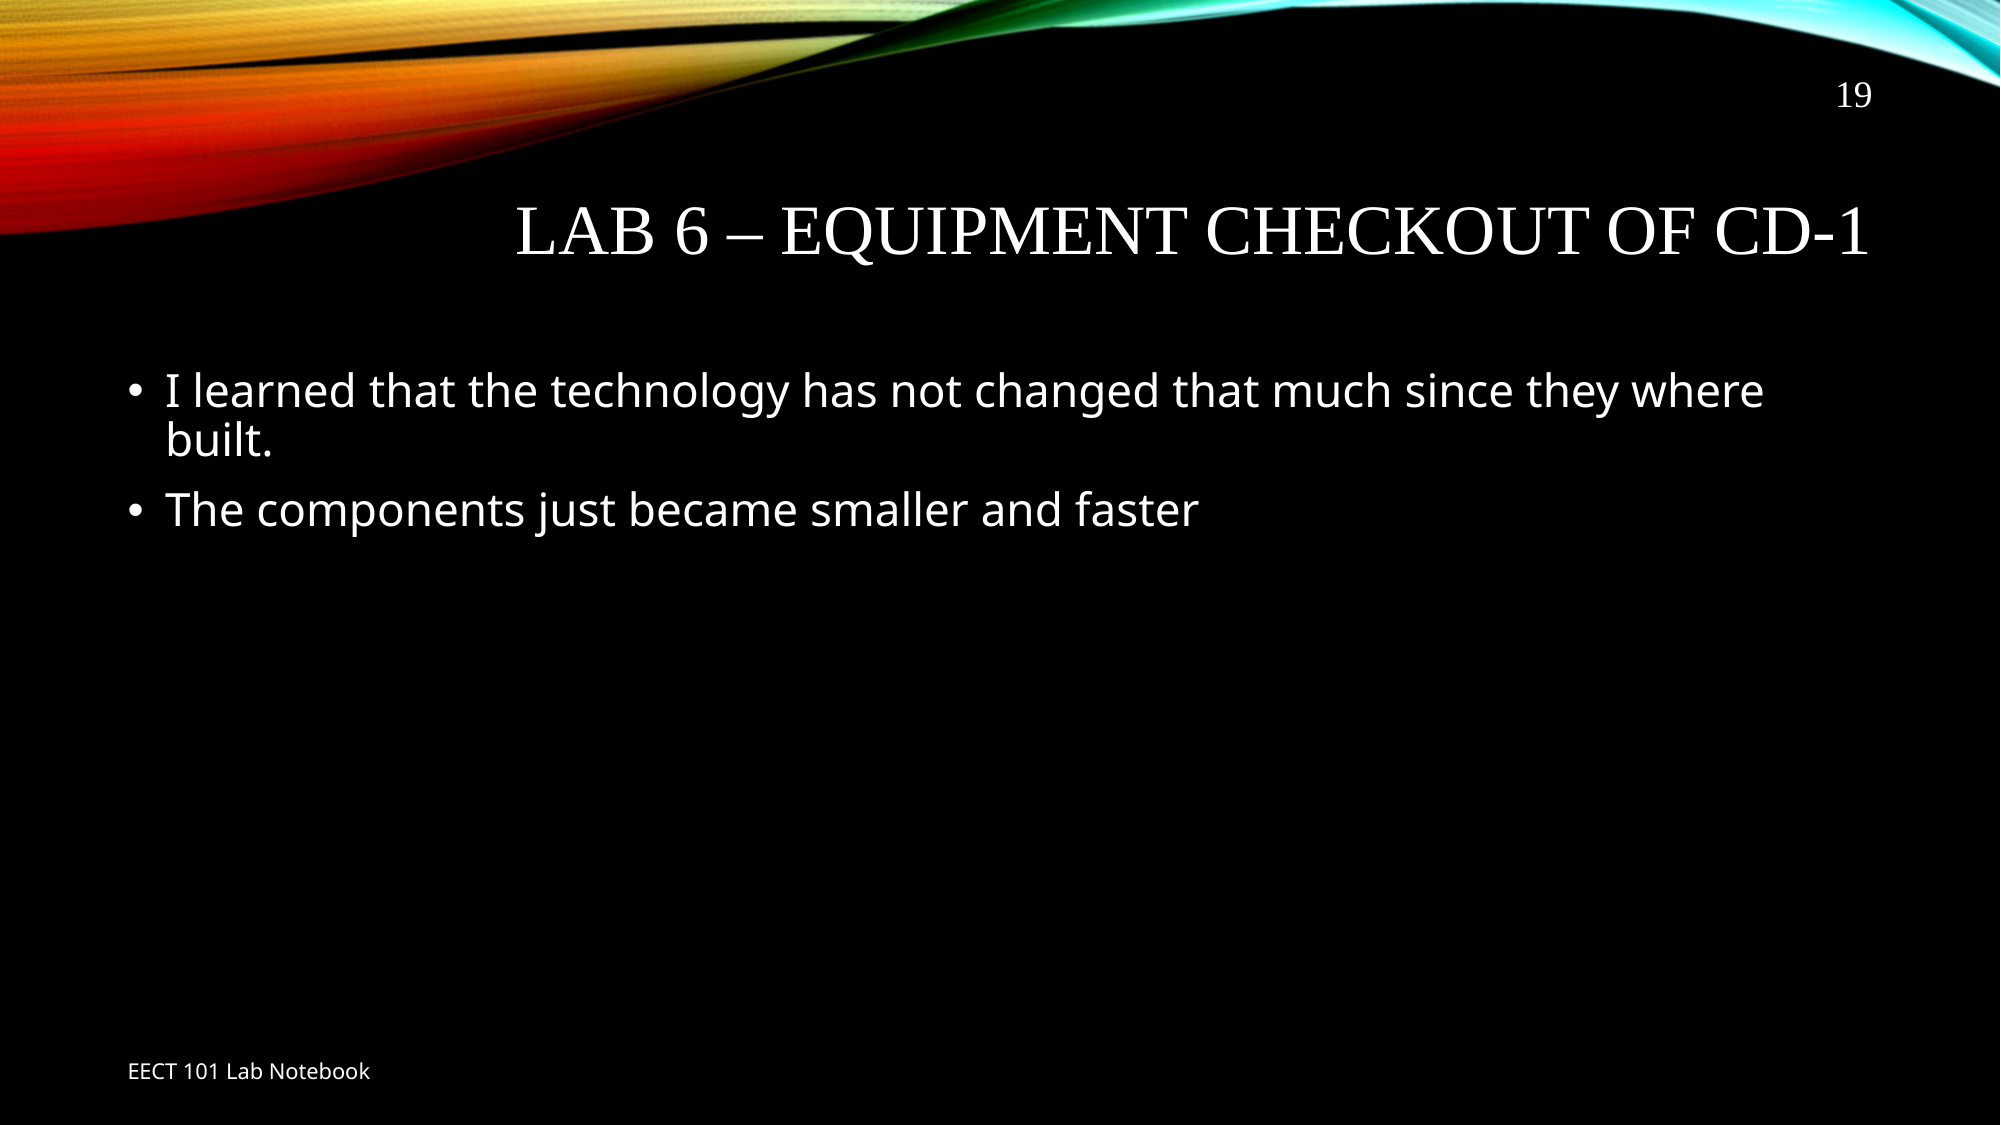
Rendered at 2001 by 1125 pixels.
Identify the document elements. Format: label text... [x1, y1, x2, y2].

list I learned that the technology has not changed that much since they where built. The components just became smaller and faster [112, 360, 1888, 1021]
picture [0, 0, 2000, 237]
slide_number 19 [1437, 62, 1888, 123]
footer EECT 101 Lab Notebook [112, 1042, 1388, 1103]
title Lab 6 – Equipment Checkout of CD-1 [474, 125, 1888, 338]
